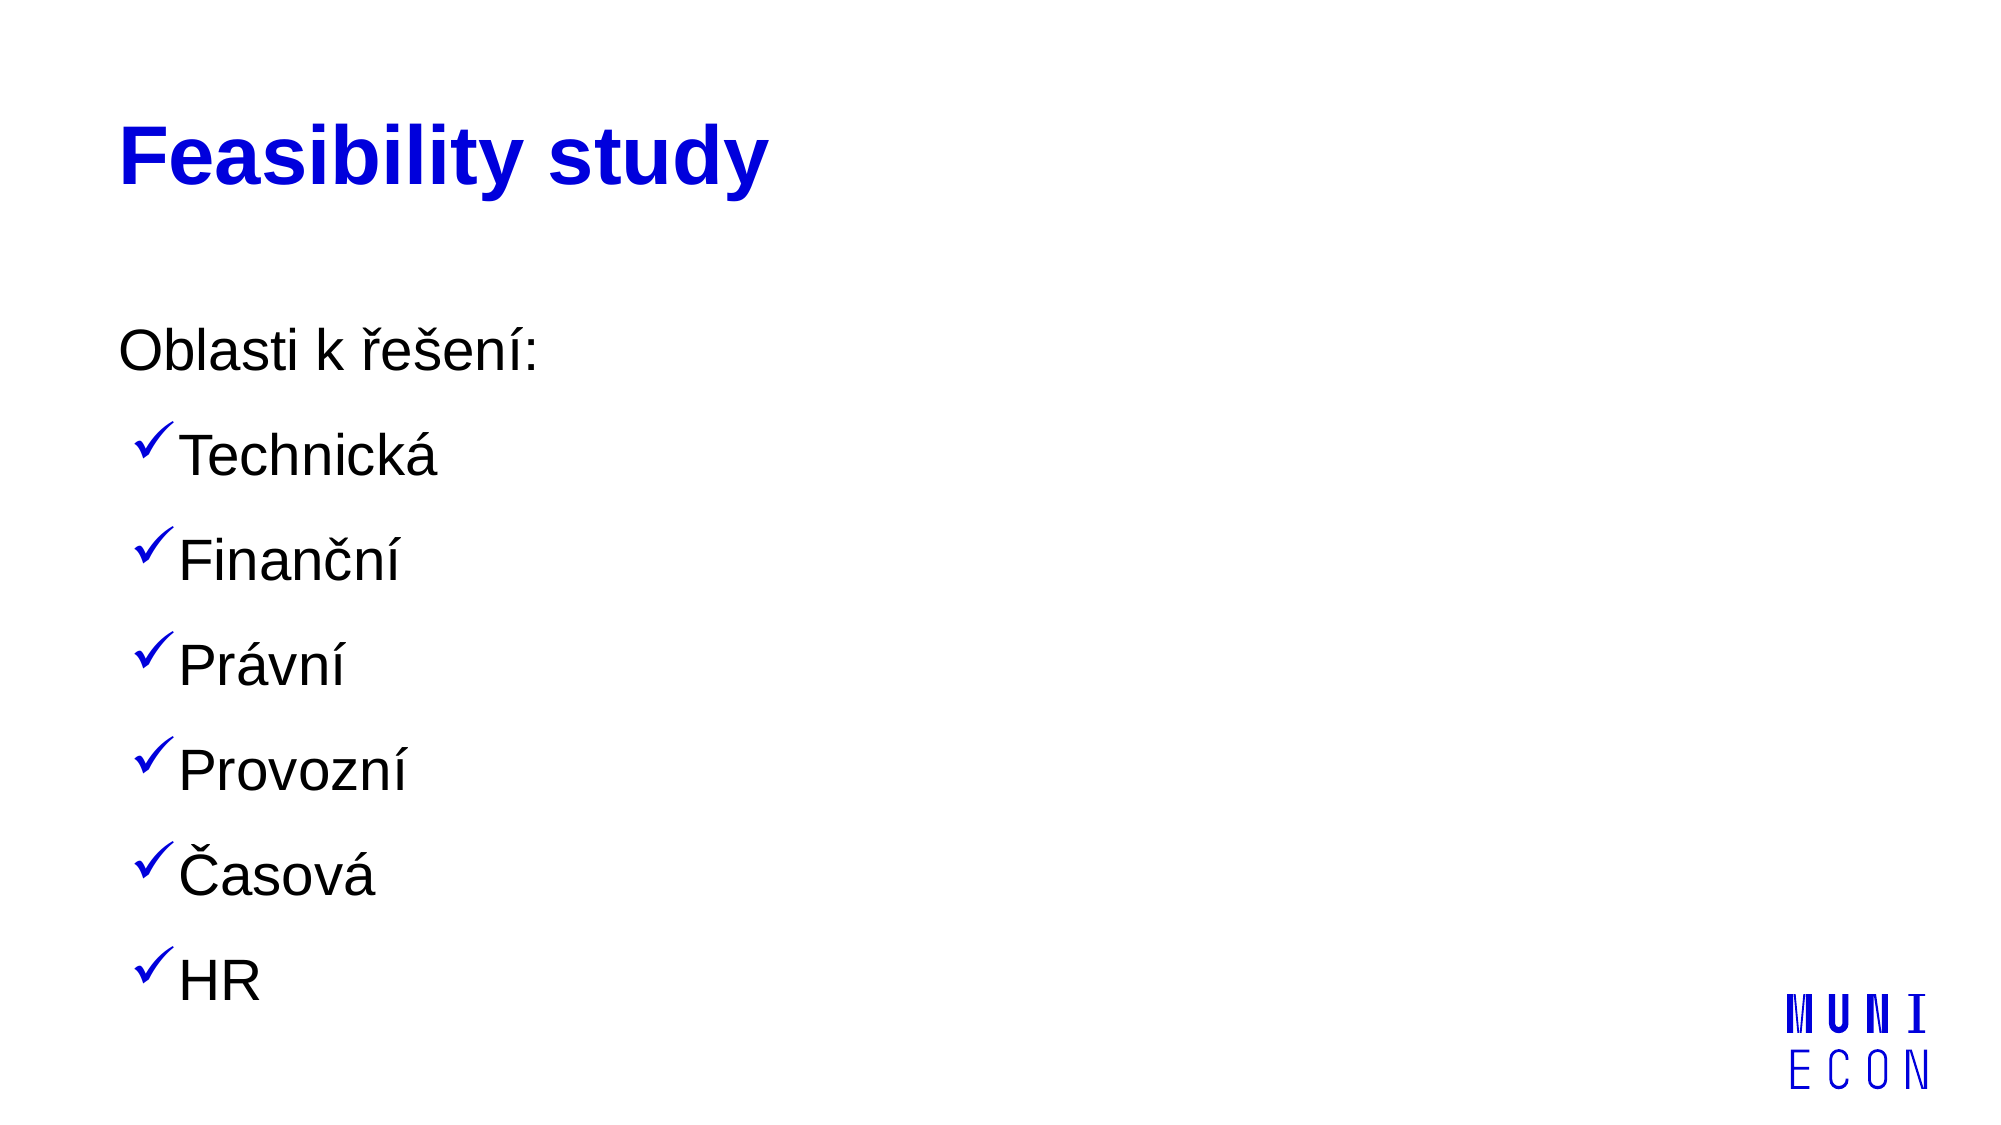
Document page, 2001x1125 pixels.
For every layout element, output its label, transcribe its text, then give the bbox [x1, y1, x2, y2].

title Feasibility study [118, 118, 1883, 193]
list Oblasti k řešení: Technická Finanční Právní Provozní Časová HR Options, criteria, weights, comparison… [118, 277, 1883, 957]
